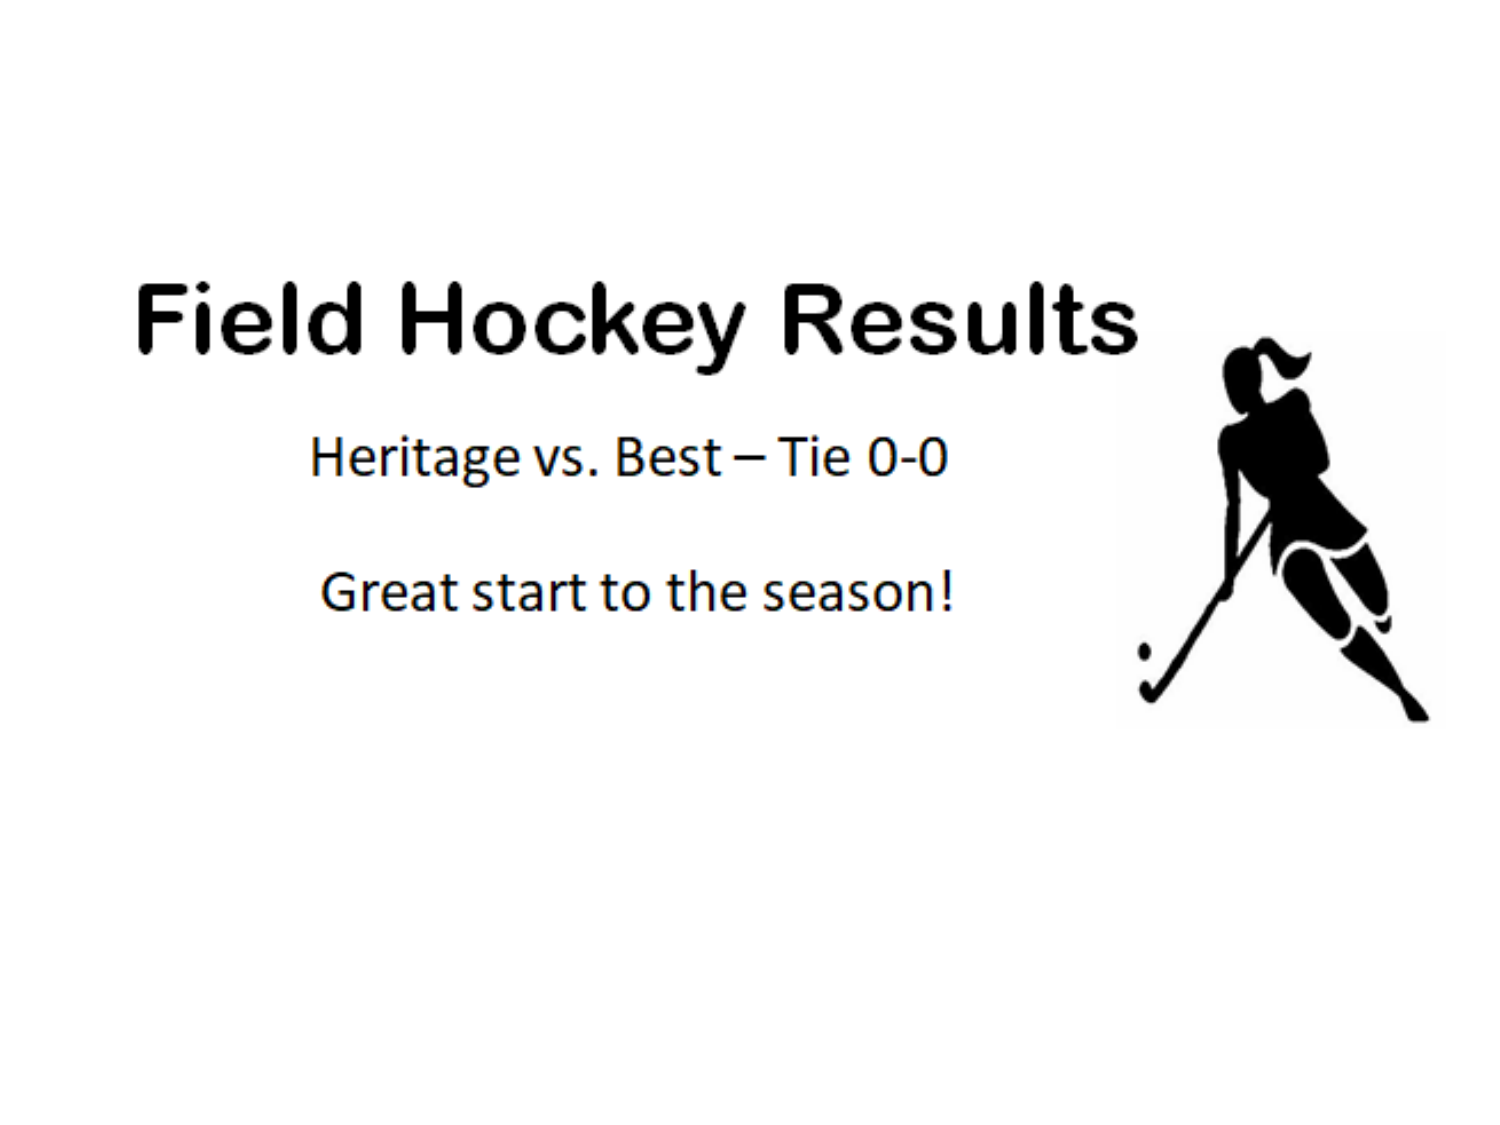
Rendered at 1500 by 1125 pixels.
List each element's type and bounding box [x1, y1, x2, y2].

list [18, 130, 1484, 956]
